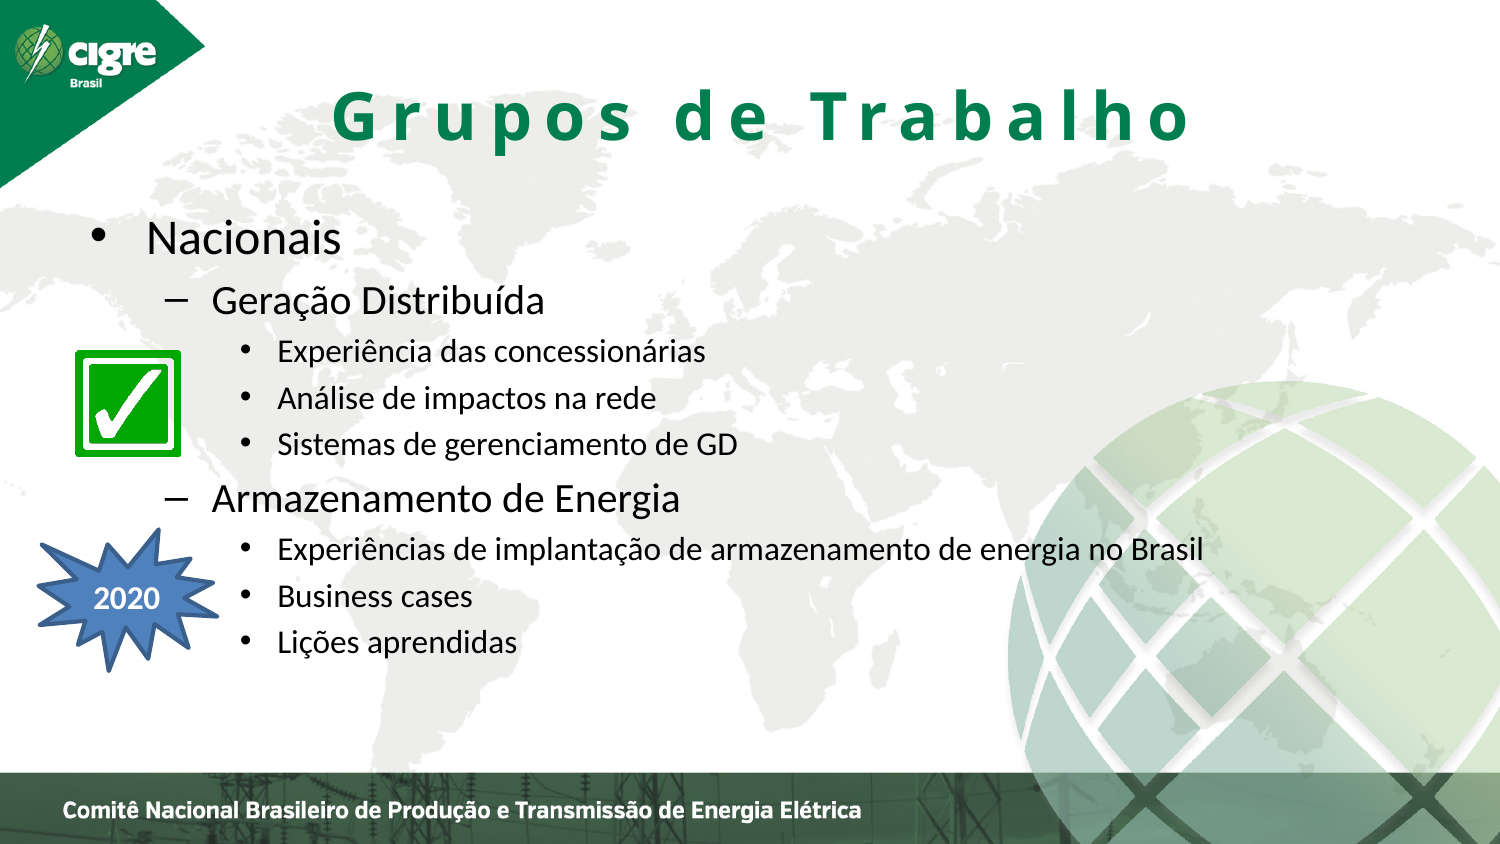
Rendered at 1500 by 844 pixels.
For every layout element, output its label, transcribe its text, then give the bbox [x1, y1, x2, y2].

text_box Grupos de Trabalho [75, 33, 1425, 175]
text_box Nacionais Geração Distribuída Experiência das concessionárias Análise de impactos na rede Sistemas de gerenciamento de GD Armazenamento de Energia Experiências de implantação de armazenamento de energia no Brasil Business cases Lições aprendidas [75, 196, 1425, 754]
text_box 2020 [36, 527, 220, 674]
picture [0, 0, 1500, 844]
